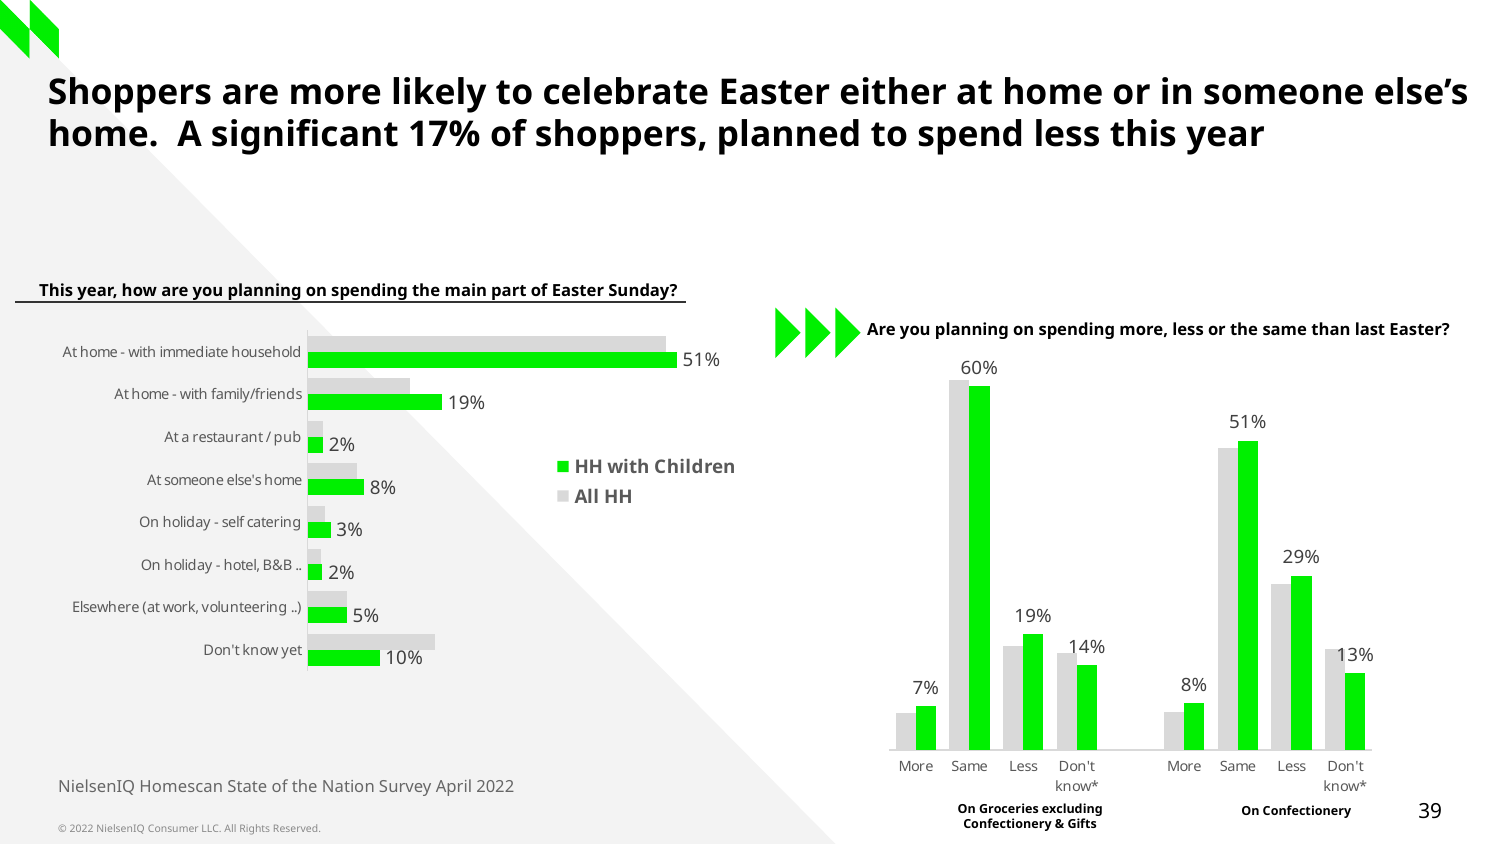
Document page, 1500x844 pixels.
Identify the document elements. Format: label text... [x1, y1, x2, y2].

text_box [768, 307, 861, 359]
text_box NielsenIQ Homescan State of the Nation Survey April 2022 [58, 766, 907, 807]
text_box Are you planning on spending more, less or the same than last Easter? [864, 310, 1500, 346]
chart [886, 323, 1405, 796]
chart [4, 307, 766, 676]
title Shoppers are more likely to celebrate Easter either at home or in someone else’s home. A significant 17% of shoppers, planned to spend less this year [48, 53, 1500, 119]
text_box On Confectionery [1173, 795, 1419, 826]
text_box This year, how are you planning on spending the main part of Easter Sunday? [24, 272, 698, 305]
text_box On Groceries excluding Confectionery & Gifts [907, 804, 1153, 838]
picture [0, 0, 59, 59]
